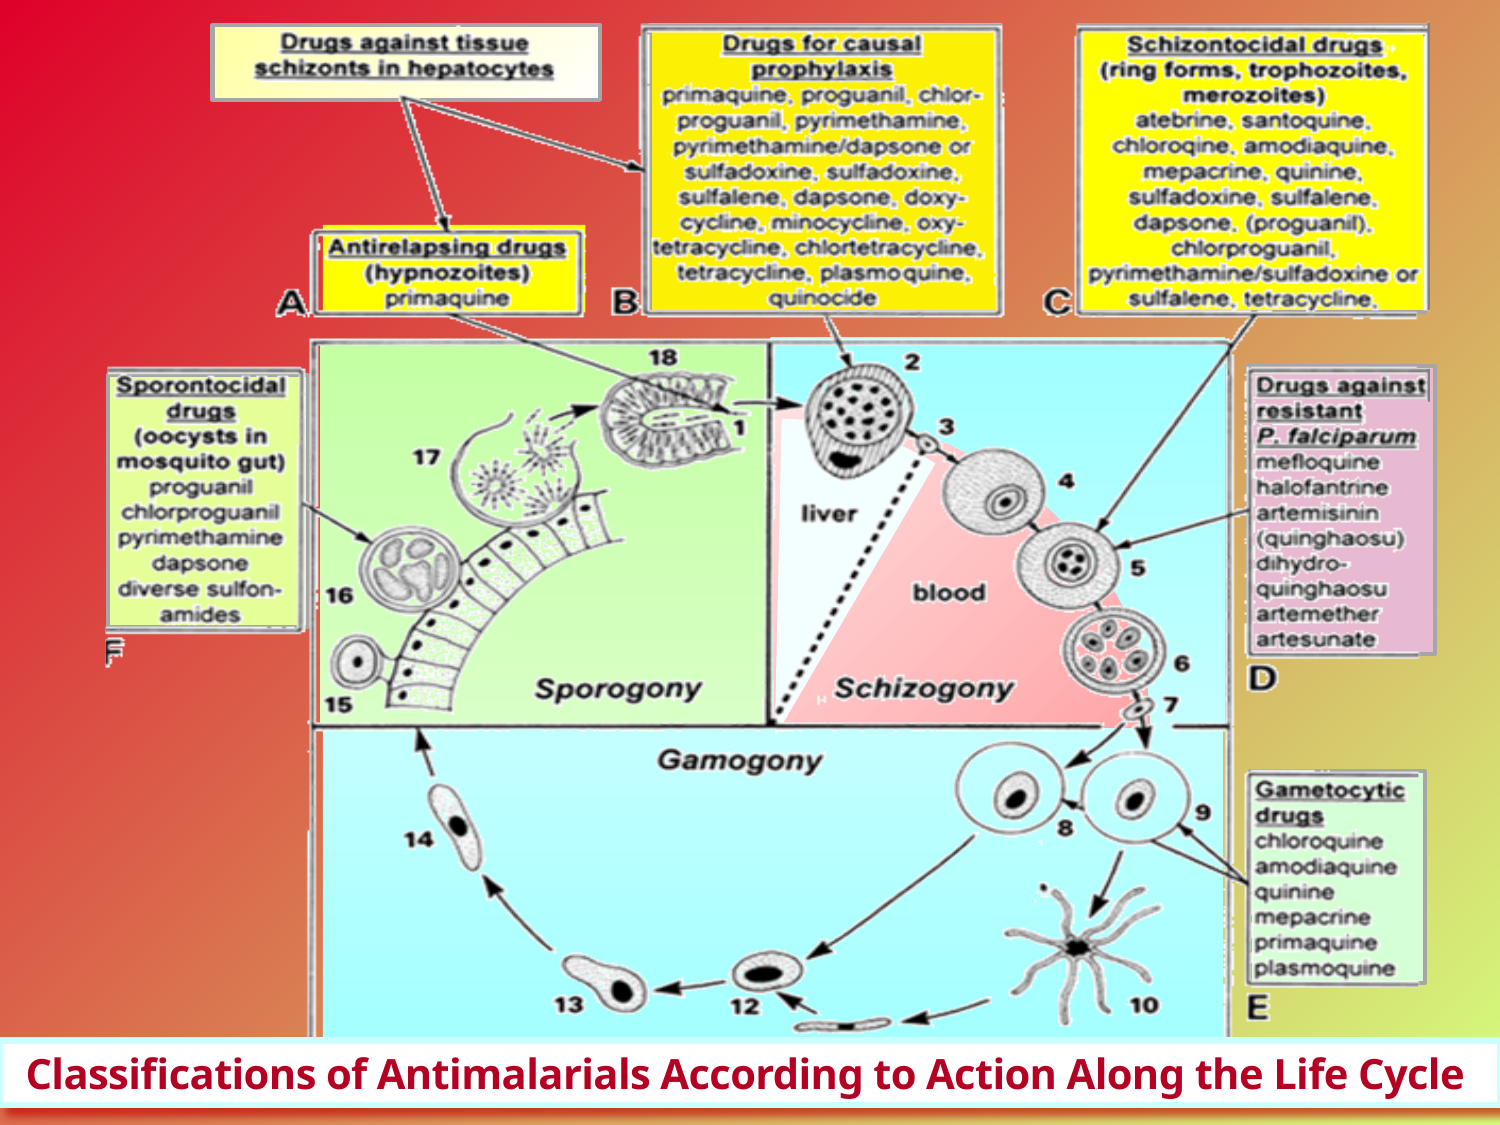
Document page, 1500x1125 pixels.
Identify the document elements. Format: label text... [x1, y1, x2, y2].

text_box Classifications of Antimalarials According to Action Along the Life Cycle [0, 1040, 1500, 1106]
picture [104, 10, 1430, 1080]
